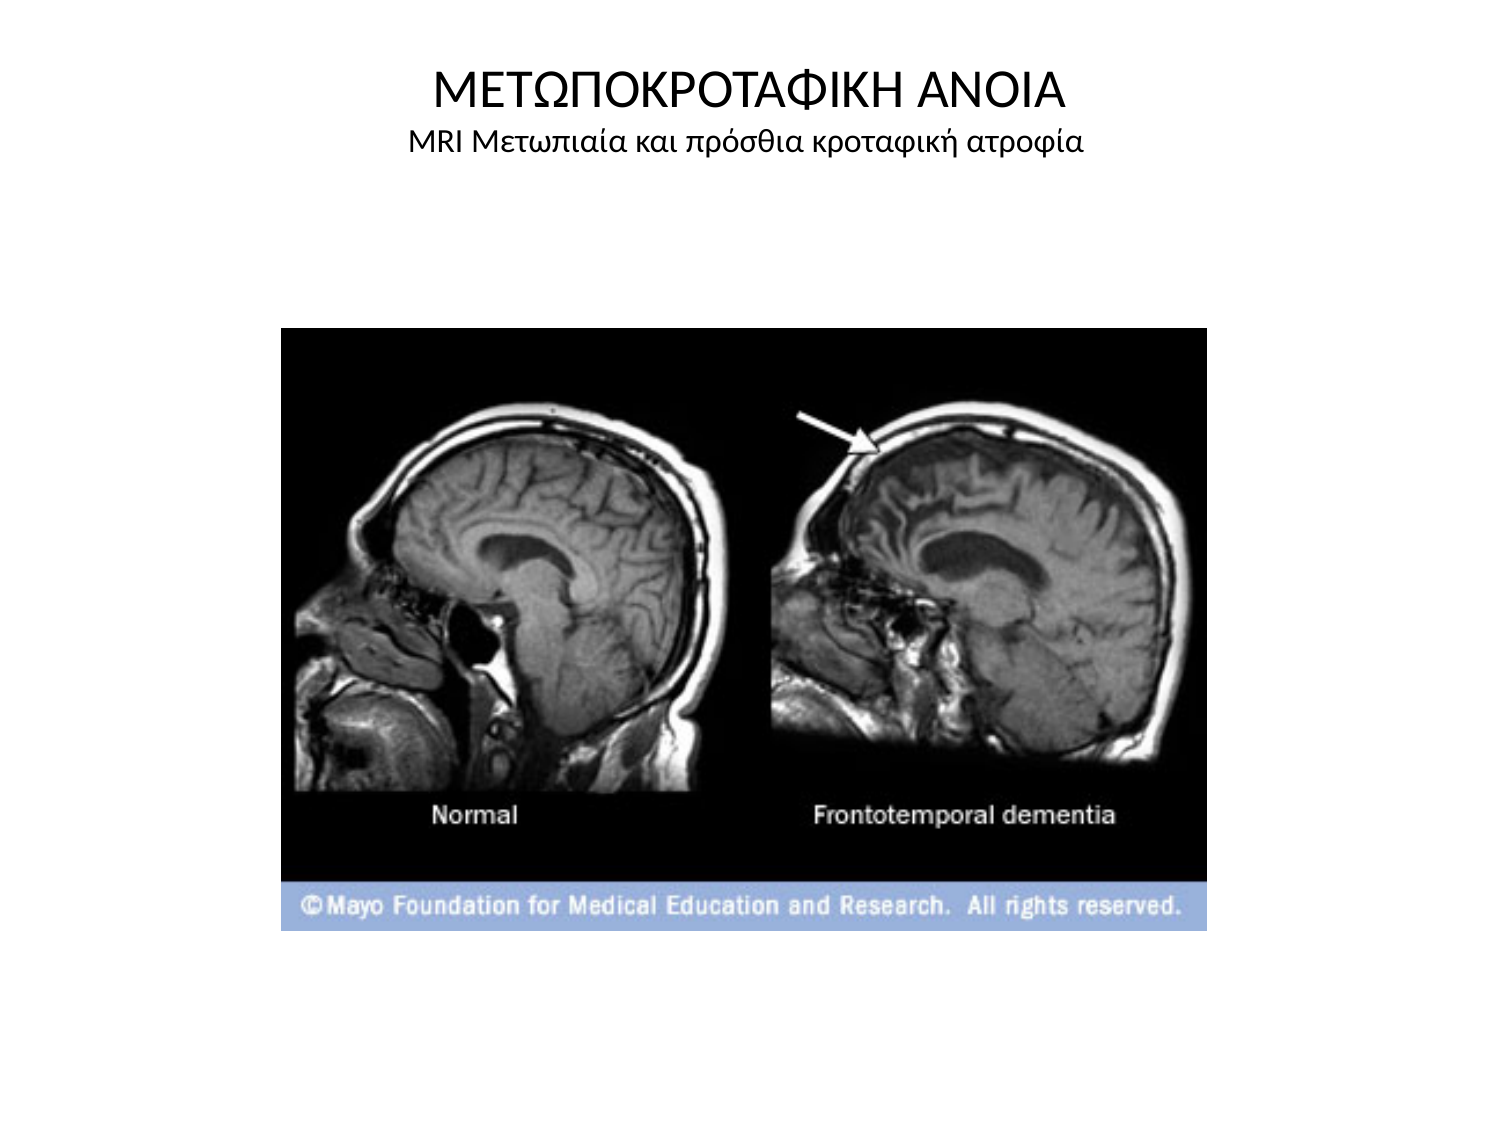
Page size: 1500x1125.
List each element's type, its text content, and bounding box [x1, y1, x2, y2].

title ΜΕΤΩΠΟΚΡΟΤΑΦΙΚΗ ΑΝΟΙΑ MRI Μετωπιαία και πρόσθια κροταφική ατροφία [75, 45, 1425, 233]
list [280, 328, 1208, 931]
